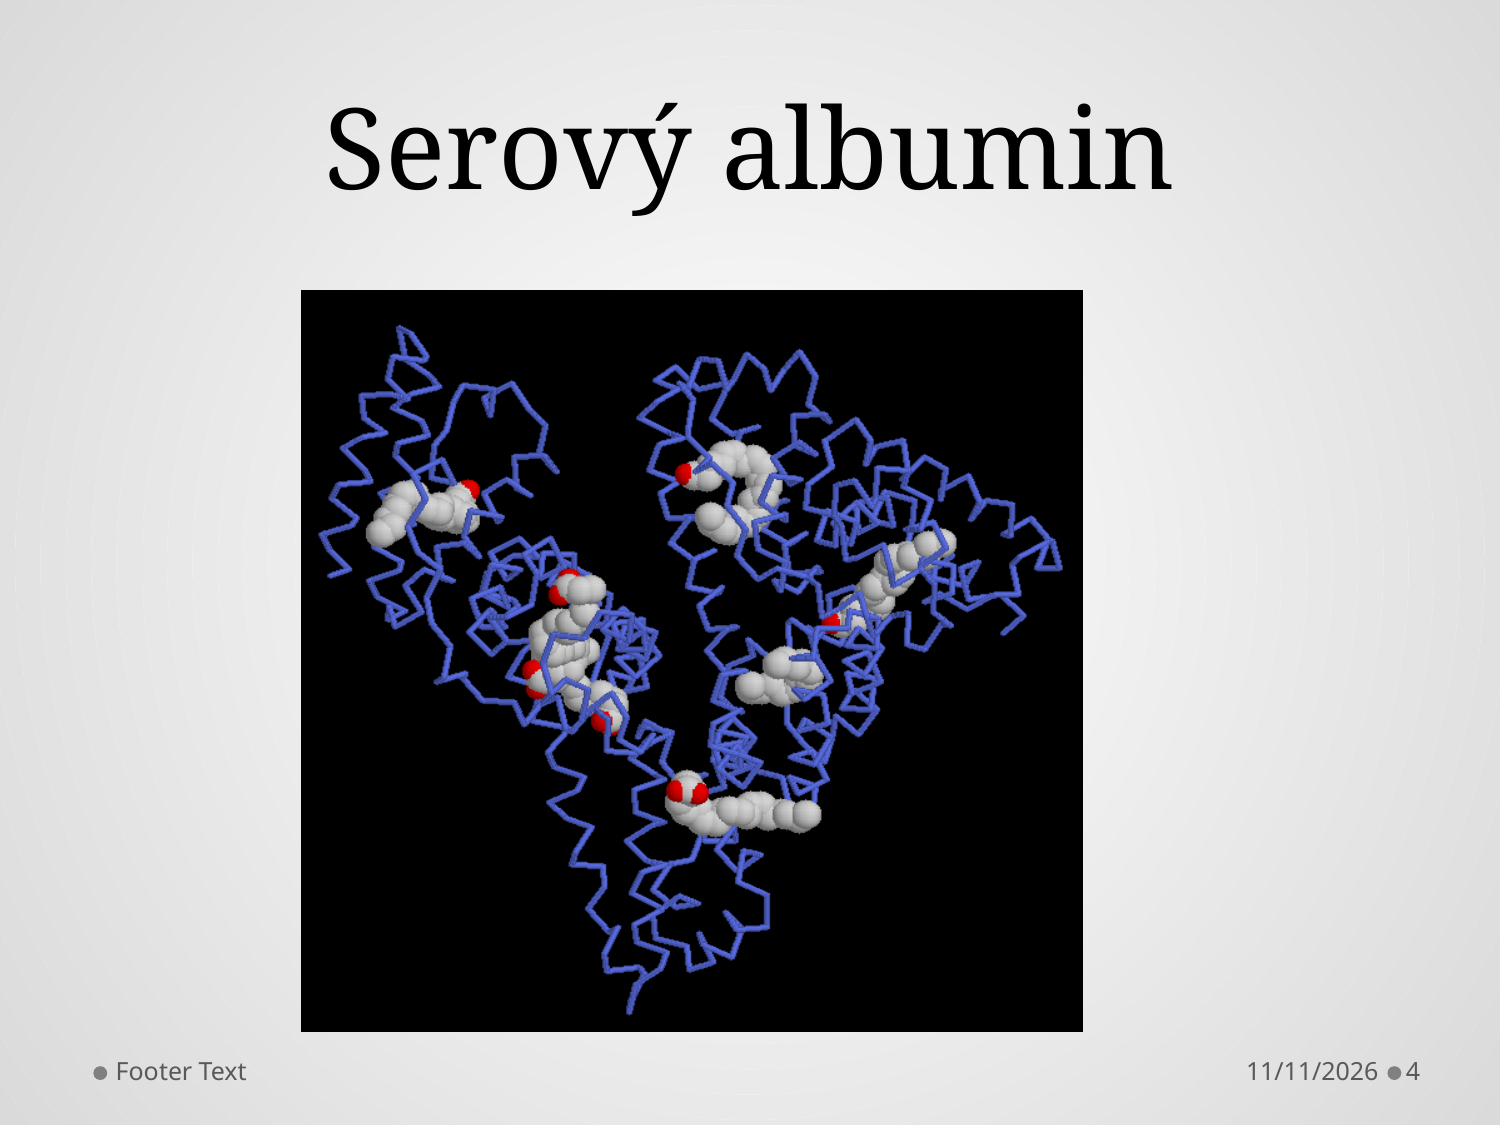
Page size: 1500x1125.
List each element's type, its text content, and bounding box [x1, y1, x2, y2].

slide_number 4 [1401, 1042, 1494, 1103]
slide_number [1043, 1042, 1386, 1103]
title Serový albumin [75, 0, 1425, 220]
footer Footer Text [108, 1042, 576, 1103]
picture [300, 290, 1083, 1033]
